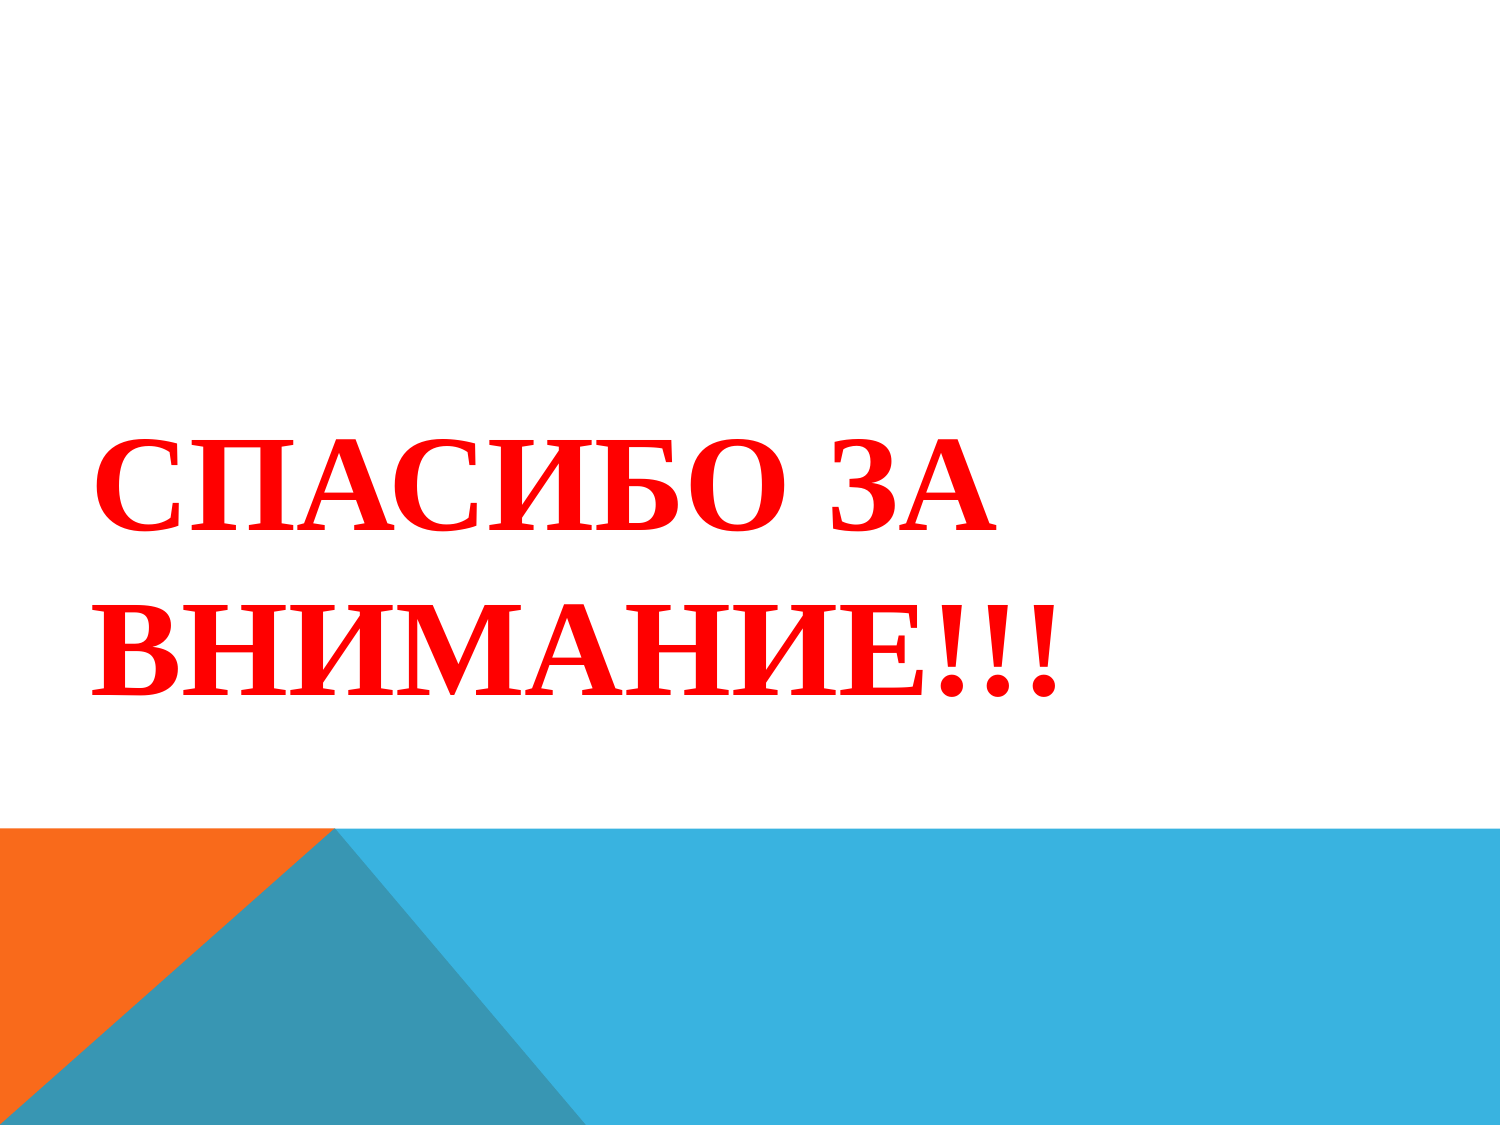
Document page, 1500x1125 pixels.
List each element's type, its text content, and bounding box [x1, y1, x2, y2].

title СПАСИБО ЗА ВНИМАНИЕ!!! [75, 45, 1425, 1071]
